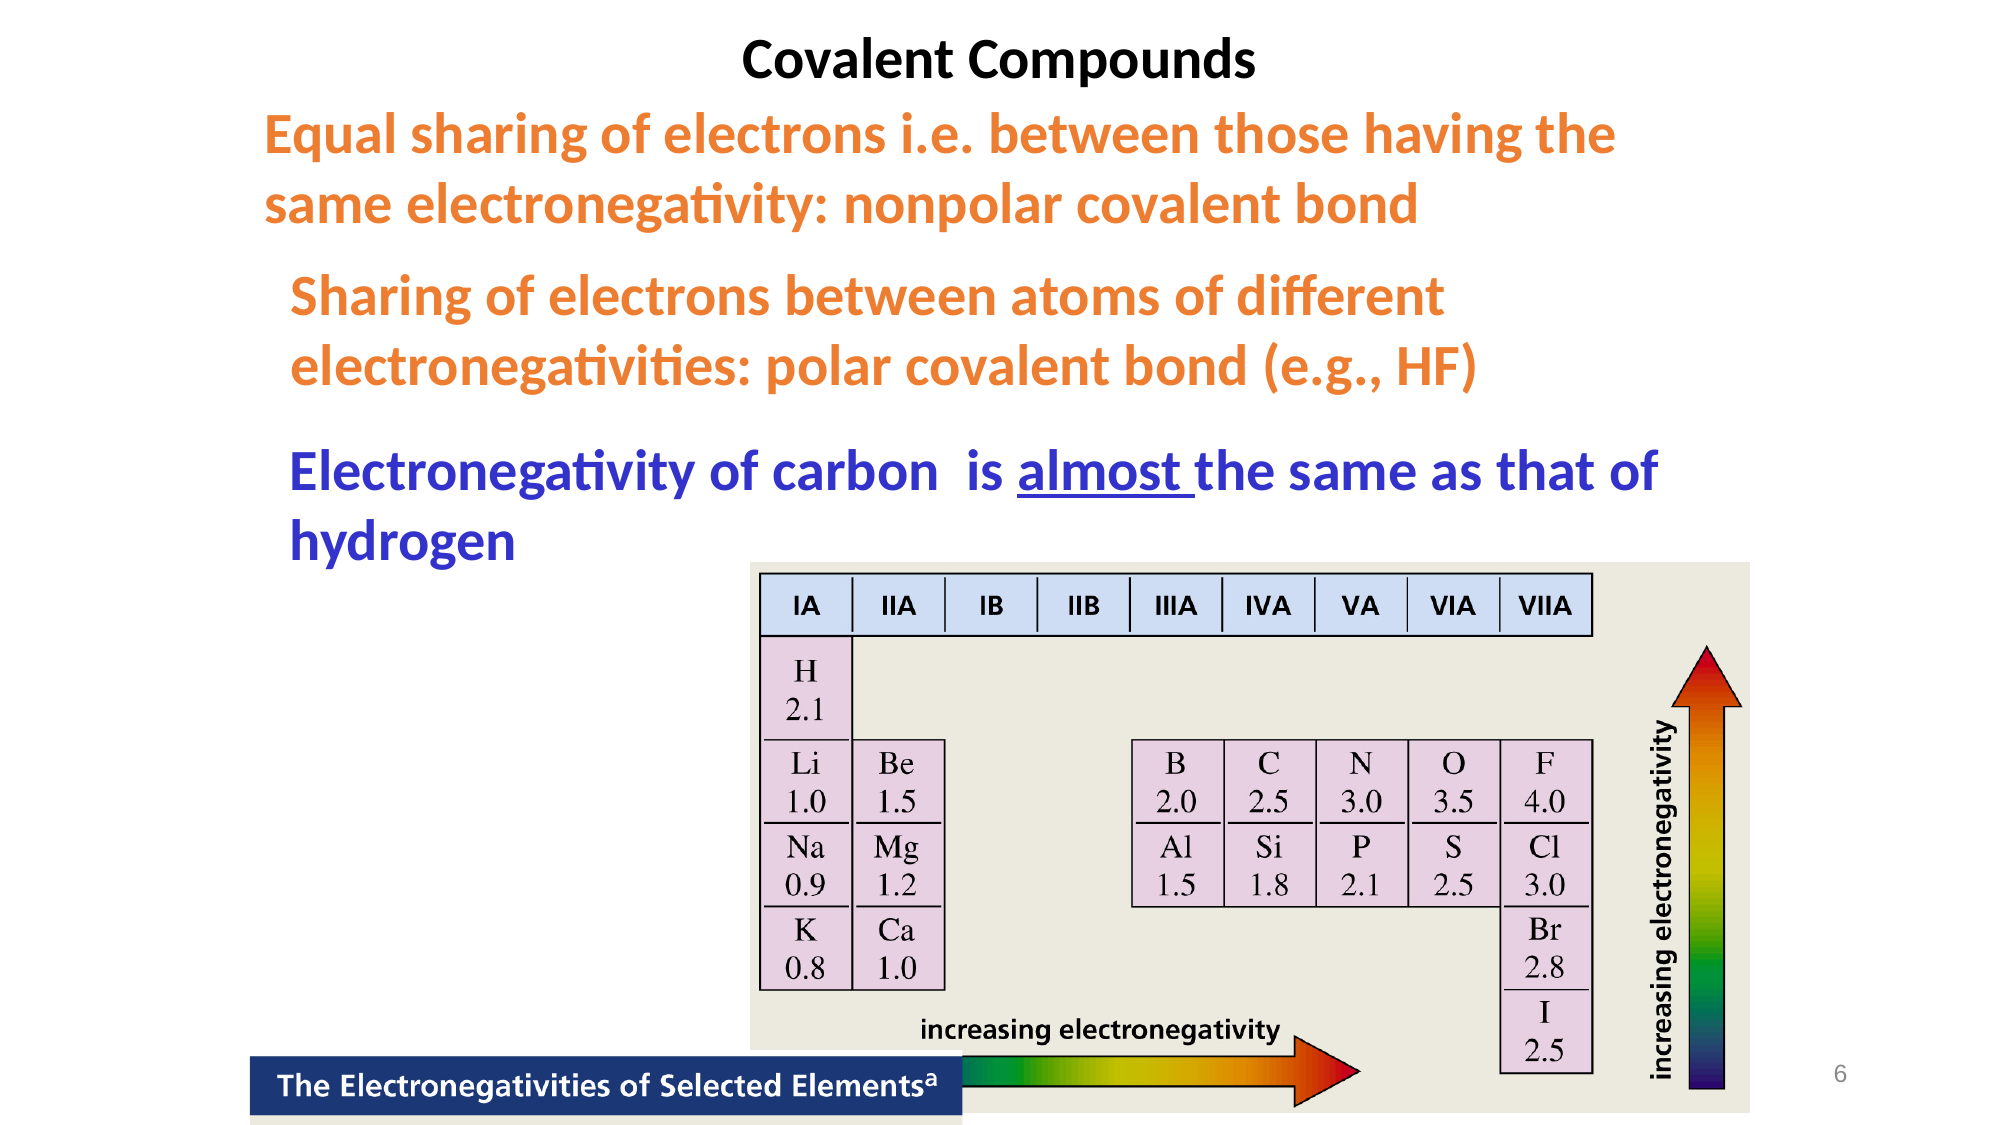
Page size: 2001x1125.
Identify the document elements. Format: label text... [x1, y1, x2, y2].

slide_number 6 [1750, 1042, 1863, 1103]
text_box Electronegativity of carbon is almost the same as that of hydrogen [275, 424, 1750, 580]
text_box Covalent Compounds [249, 12, 1750, 87]
text_box Sharing of electrons between atoms of different electronegativities: polar covalent bond (e.g., HF) [275, 249, 1495, 405]
text_box Equal sharing of electrons i.e. between those having the same electronegativity: nonpolar covalent bond [249, 87, 1750, 243]
picture [249, 562, 1750, 1125]
